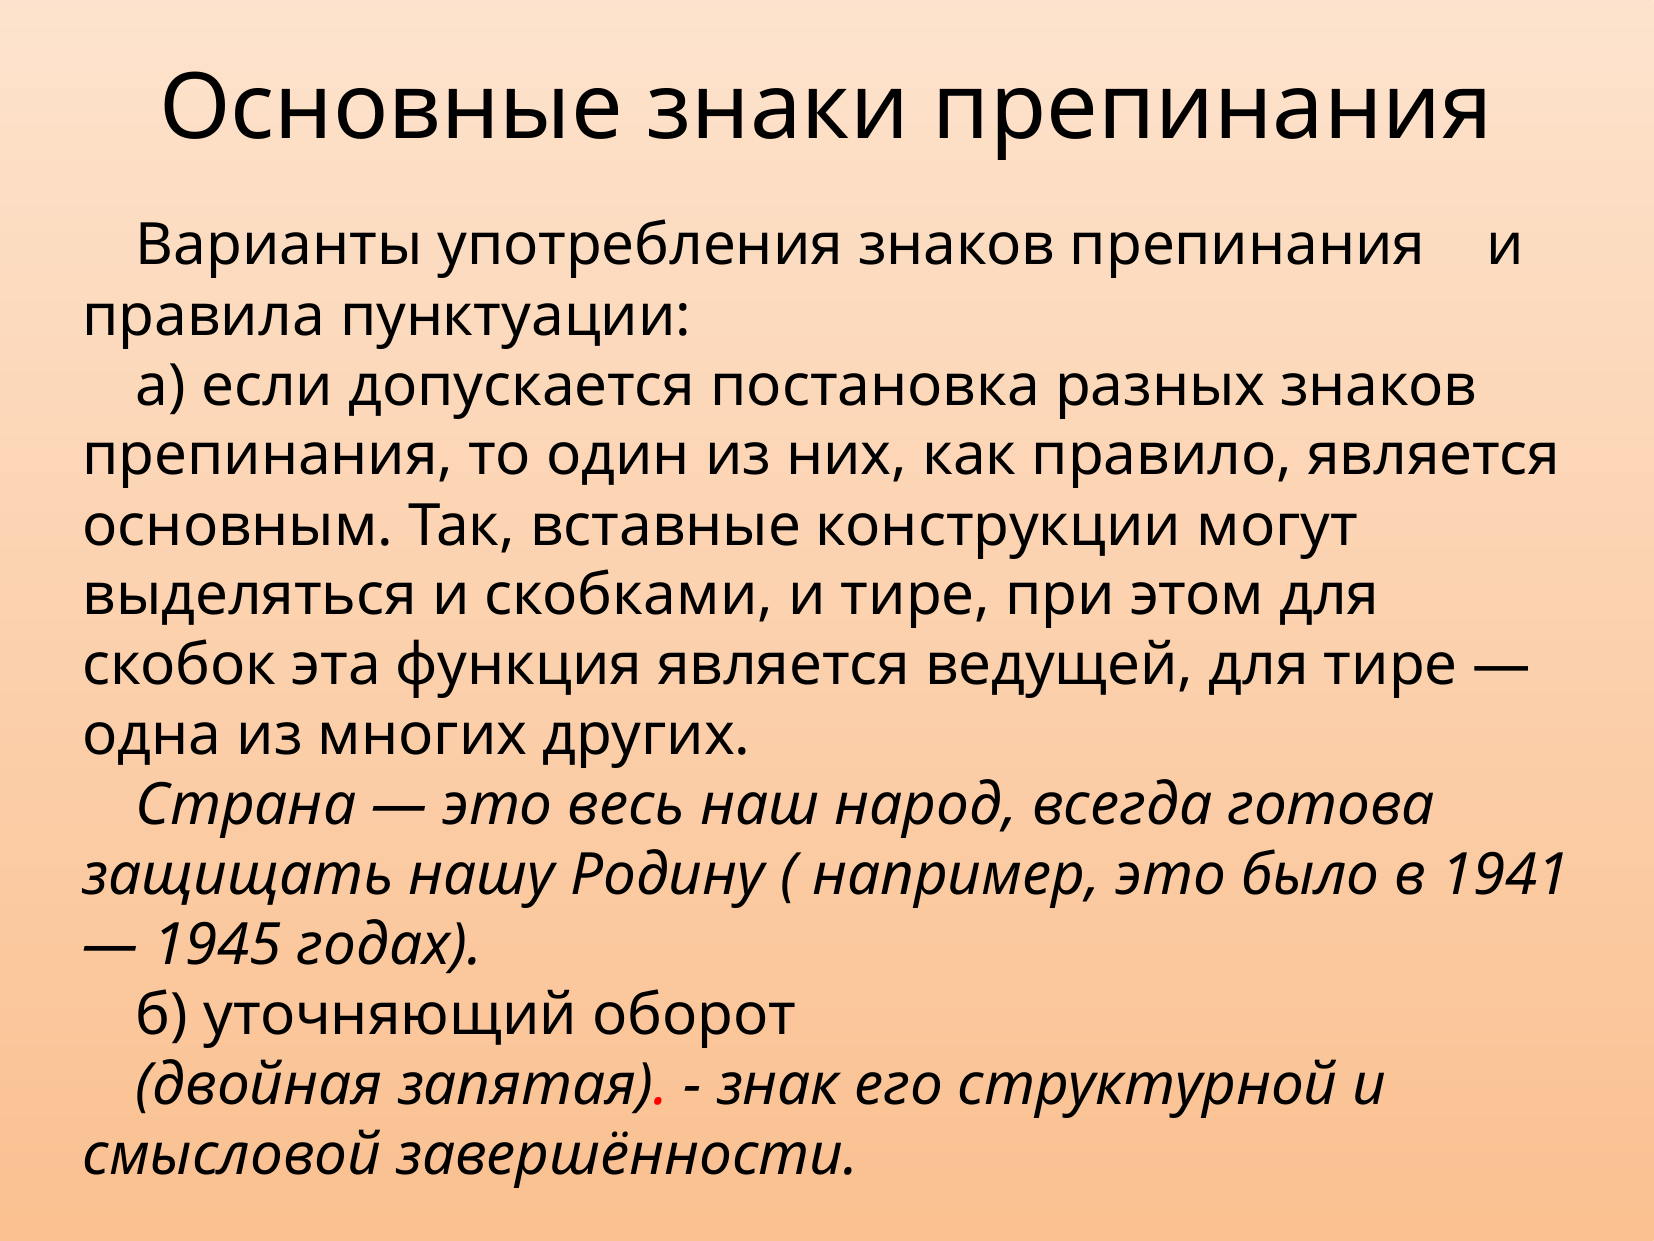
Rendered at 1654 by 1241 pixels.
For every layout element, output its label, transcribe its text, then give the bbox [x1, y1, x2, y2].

title Основные знаки препинания [82, 41, 1571, 162]
list Варианты употребления знаков препинания и правила пунктуации: а) если допускается постановка разных знаков препинания, то один из них, как правило, является основным. Так, вставные конструкции могут выделяться и скобками, и тире, при этом для скобок эта функция является ведущей, для тире — одна из многих других. Страна — это весь наш народ, всегда готова защищать нашу Родину ( например, это было в 1941 — 1945 годах). б) уточняющий оборот (двойная запятая). - знак его структурной и смысловой завершённости. [82, 206, 1571, 1199]
